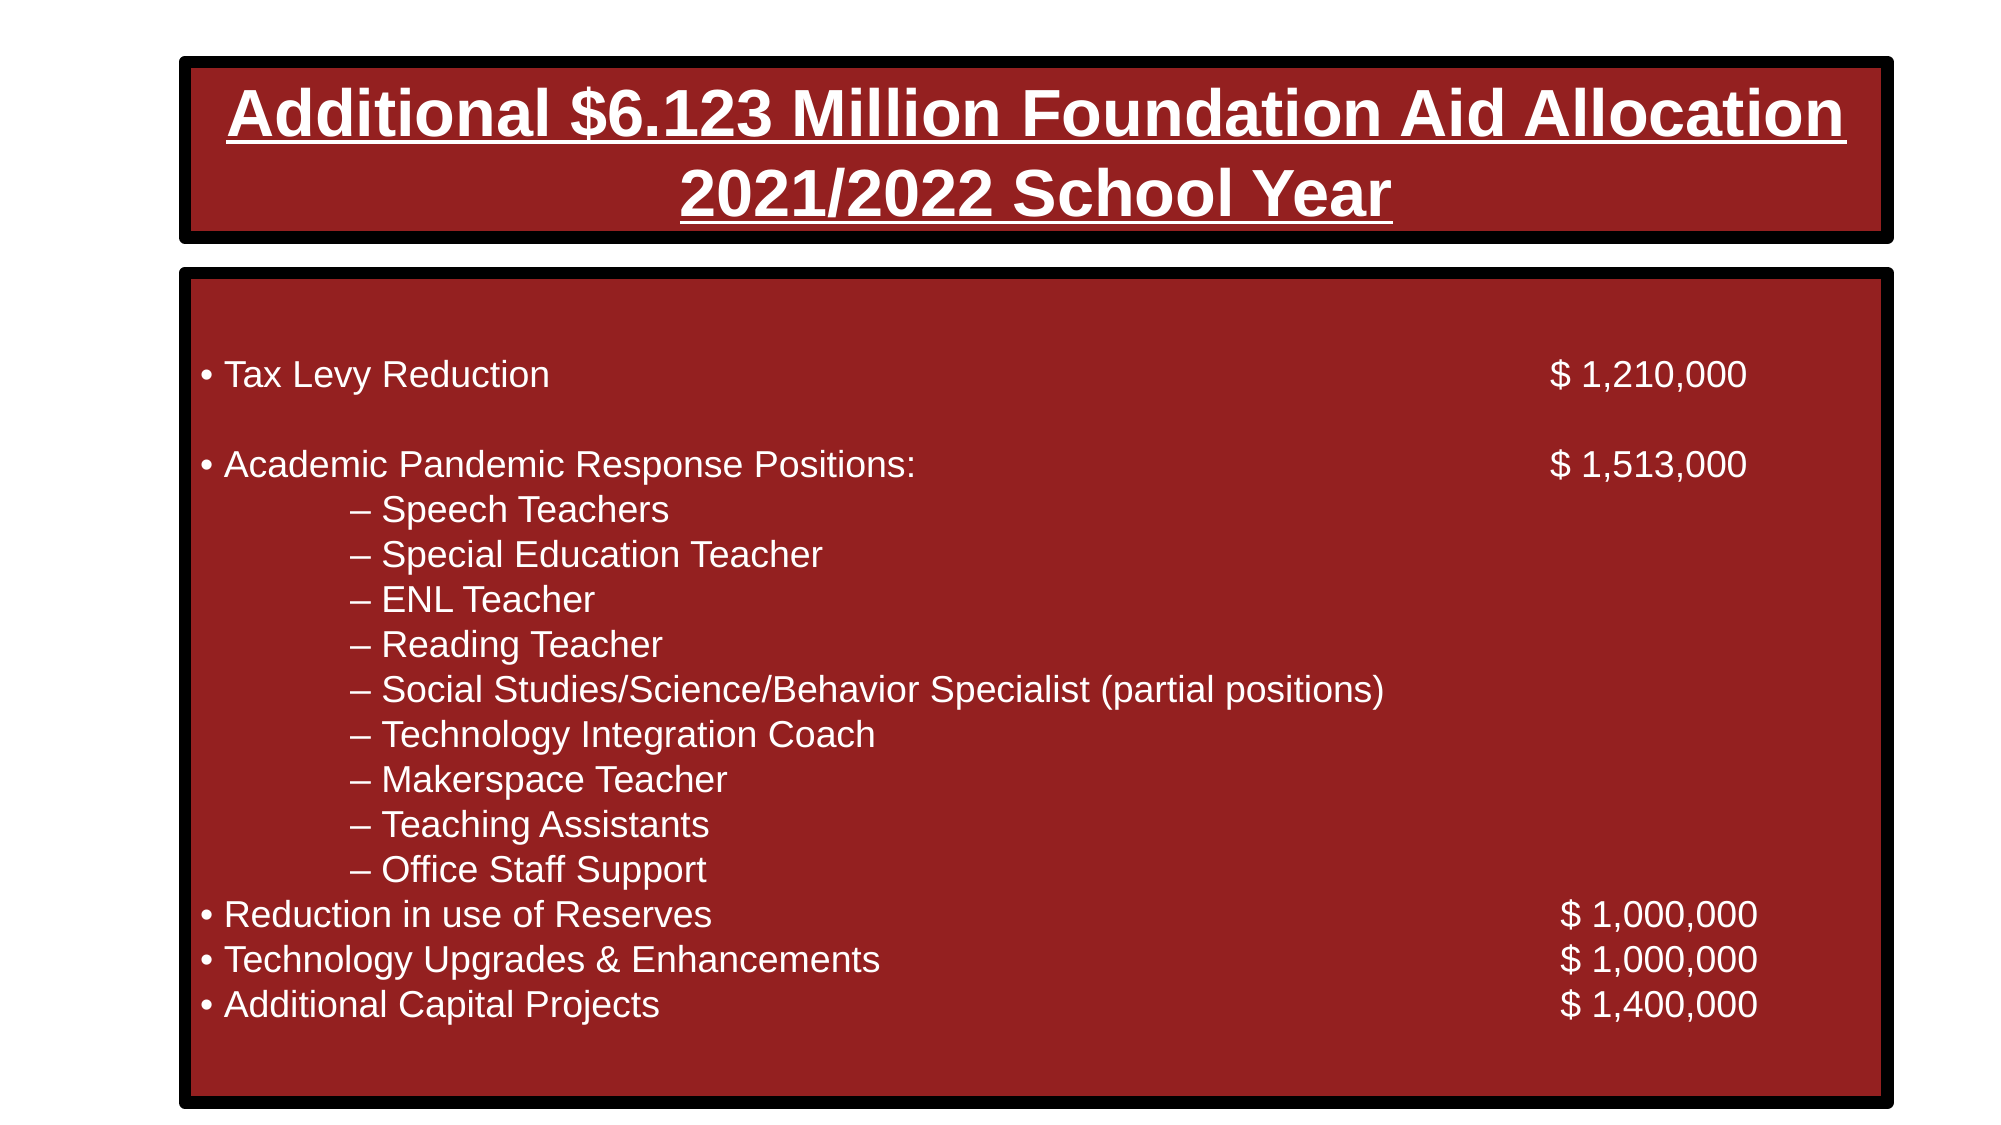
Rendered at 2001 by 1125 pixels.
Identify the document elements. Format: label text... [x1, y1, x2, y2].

text_box • Tax Levy Reduction $ 1,210,000 • Academic Pandemic Response Positions: $ 1,513,000 – Speech Teachers – Special Education Teacher – ENL Teacher – Reading Teacher – Social Studies/Science/Behavior Specialist (partial positions) – Technology Integration Coach – Makerspace Teacher – Teaching Assistants – Office Staff Support • Reduction in use of Reserves $ 1,000,000 • Technology Upgrades & Enhancements $ 1,000,000 • Additional Capital Projects $ 1,400,000 [185, 273, 1888, 1103]
text_box Additional $6.123 Million Foundation Aid Allocation 2021/2022 School Year [185, 62, 1888, 238]
